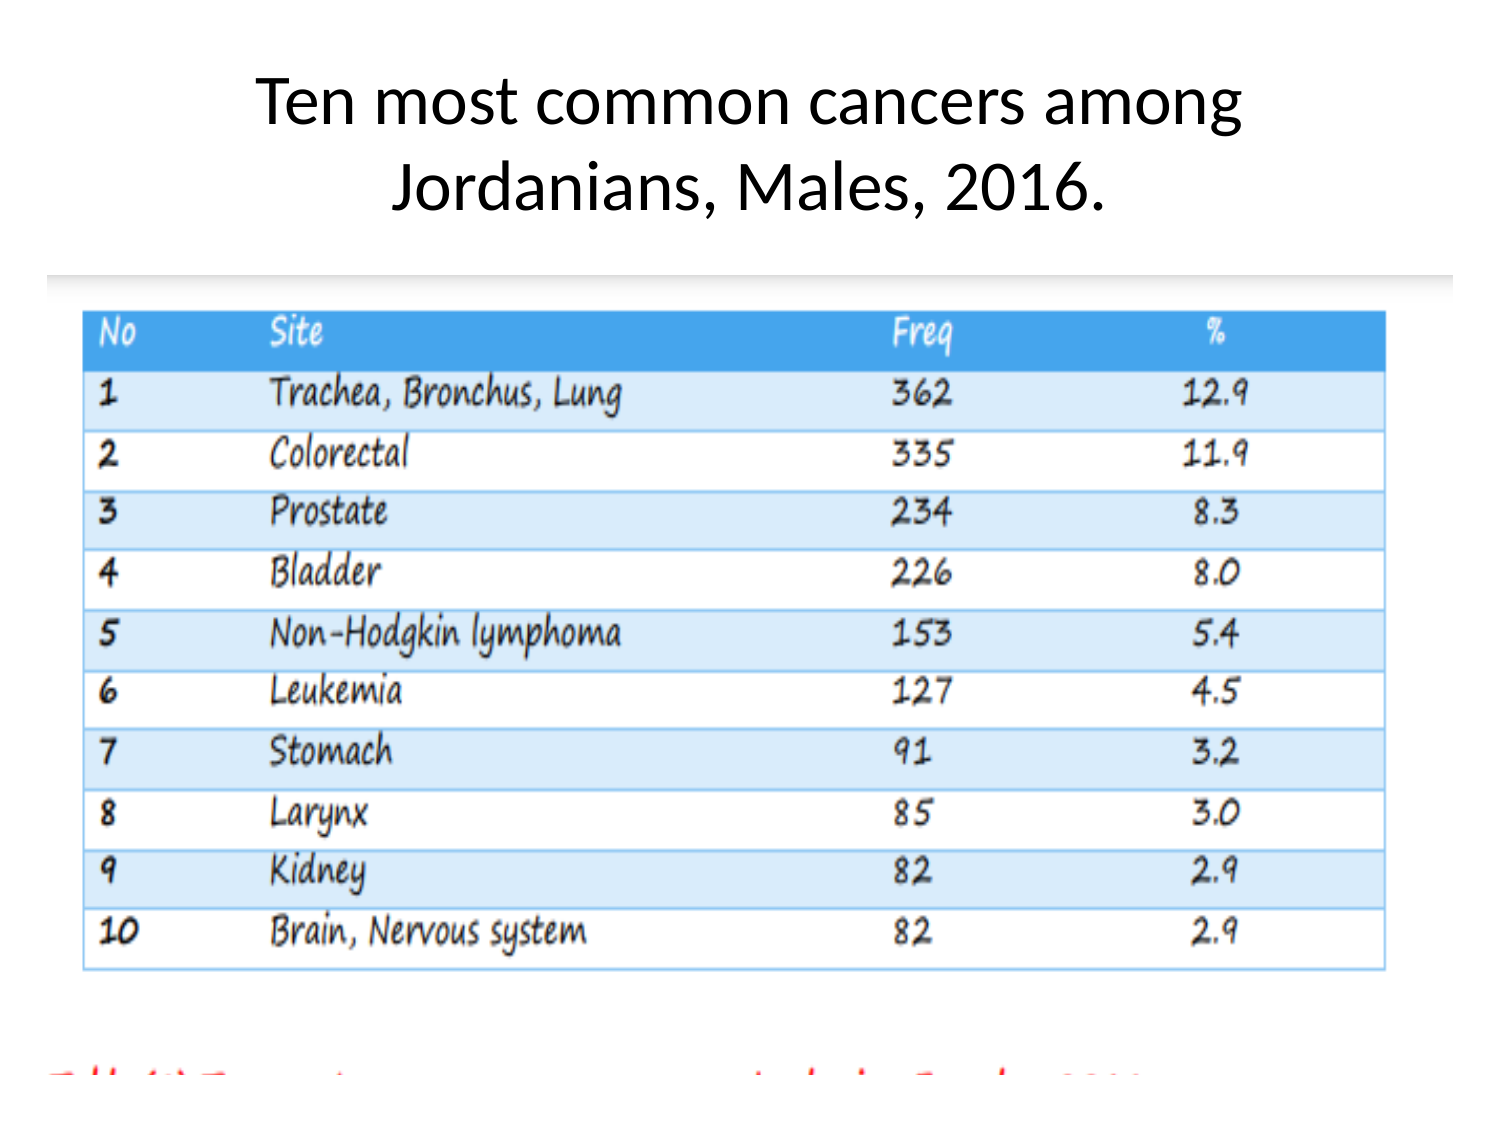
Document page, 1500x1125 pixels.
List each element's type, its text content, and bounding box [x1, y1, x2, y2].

title Ten most common cancers among Jordanians, Males, 2016. [75, 45, 1425, 233]
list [46, 274, 1454, 1076]
